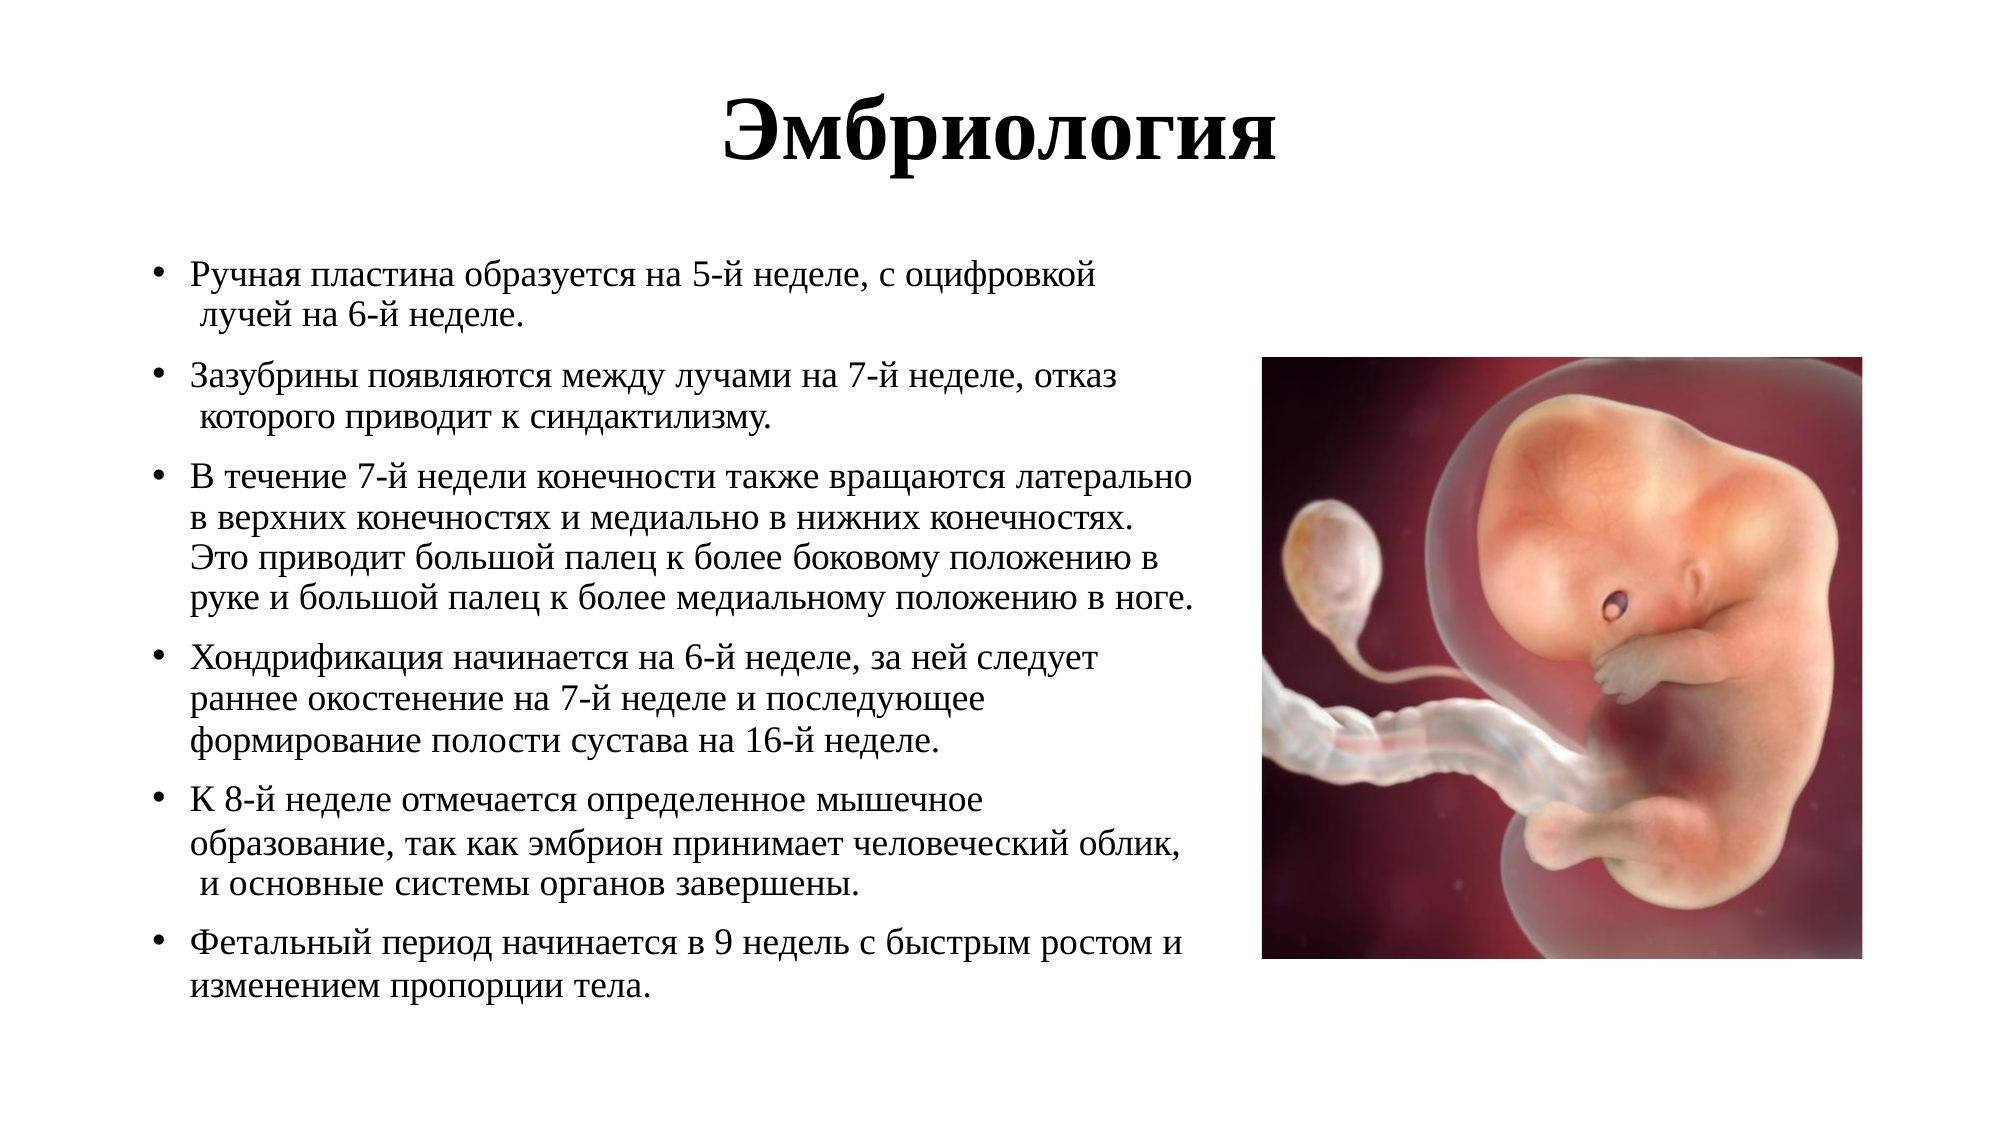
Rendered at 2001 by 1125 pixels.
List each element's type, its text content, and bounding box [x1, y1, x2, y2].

title Эмбриология [717, 65, 1283, 256]
text_box [1261, 357, 1863, 959]
text_box Ручная пластина образуется на 5-й неделе, с оцифровкой лучей на 6-й неделе. Зазубрины появляются между лучами на 7-й неделе, отказ которого приводит к синдактилизму. В течение 7-й недели конечности также вращаются латерально в верхних конечностях и медиально в нижних конечностях. Это приводит большой палец к более боковому положению в руке и большой палец к более медиальному положению в ноге. Хондрификация начинается на 6-й неделе, за ней следует раннее окостенение на 7-й неделе и последующее формирование полости сустава на 16-й неделе. К 8-й неделе отмечается определенное мышечное образование, так как эмбрион принимает человеческий облик, и основные системы органов завершены. Фетальный период начинается в 9 недель с быстрым ростом и изменением пропорции тела. [150, 246, 1204, 1005]
